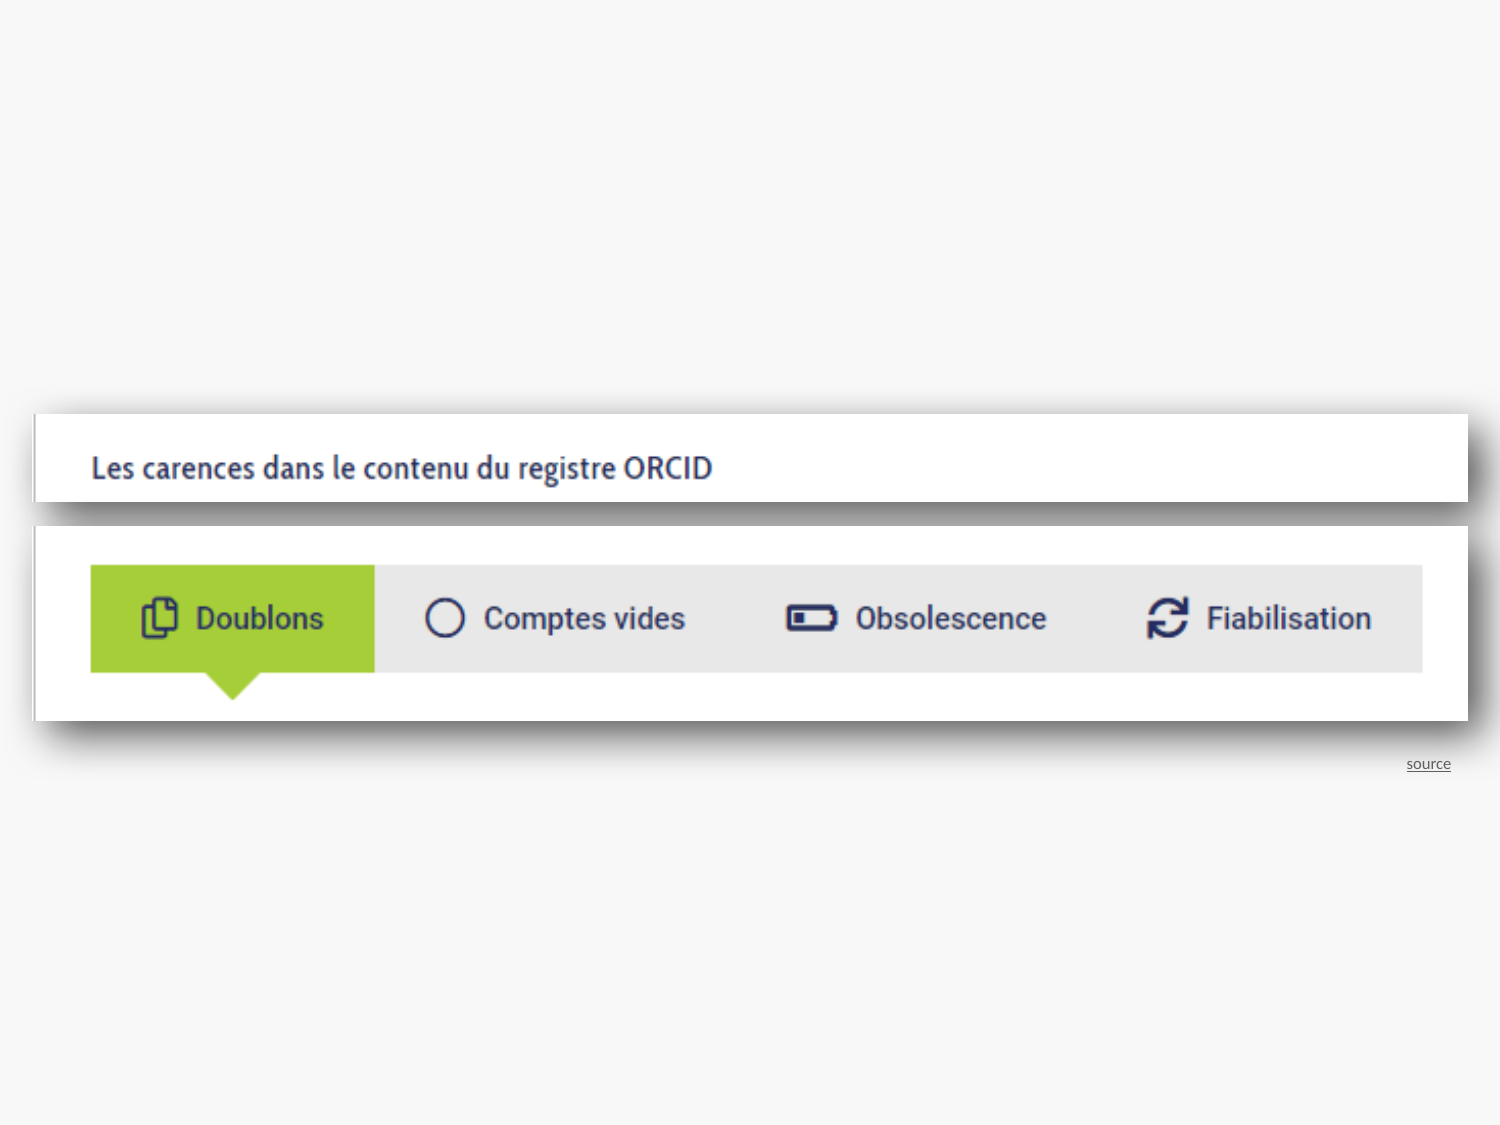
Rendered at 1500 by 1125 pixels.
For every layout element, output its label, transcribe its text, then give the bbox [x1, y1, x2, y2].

text_box source [1391, 745, 1467, 781]
picture [32, 414, 1468, 502]
picture [32, 526, 1468, 721]
